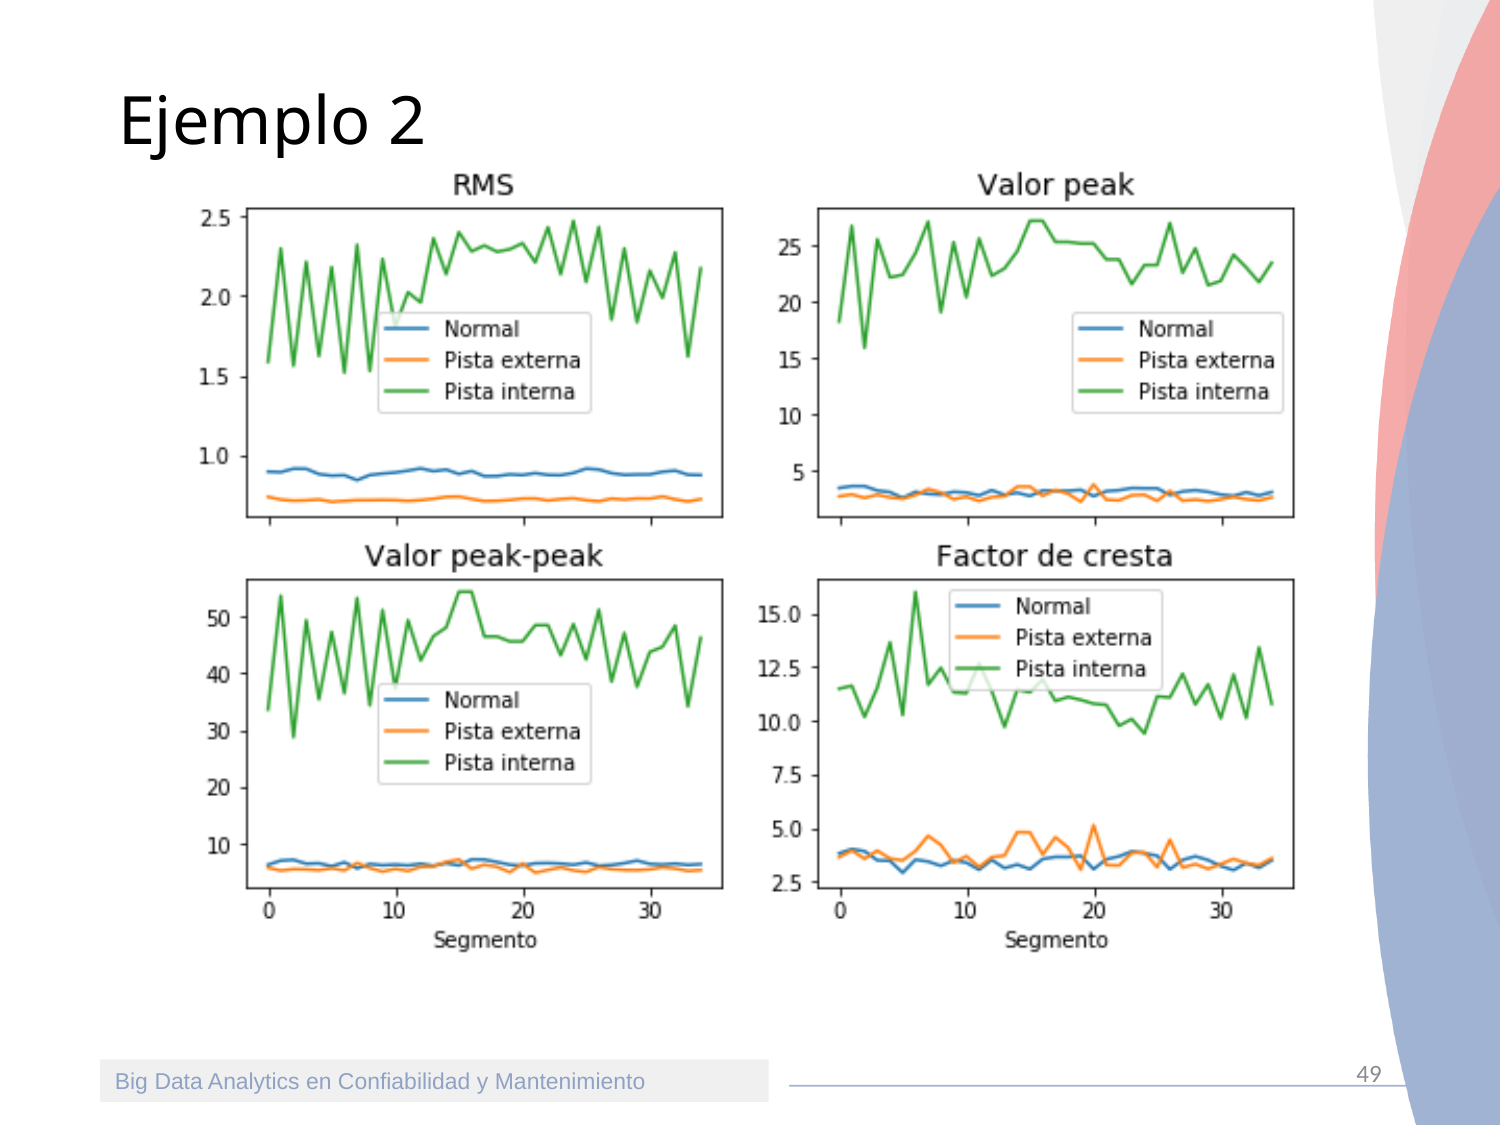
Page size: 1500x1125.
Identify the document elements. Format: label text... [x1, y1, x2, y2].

picture [184, 158, 1316, 967]
slide_number 49 [1059, 1042, 1397, 1103]
title Ejemplo 2 [103, 59, 1397, 186]
table_cell LA [0, 0, 1500, 1125]
